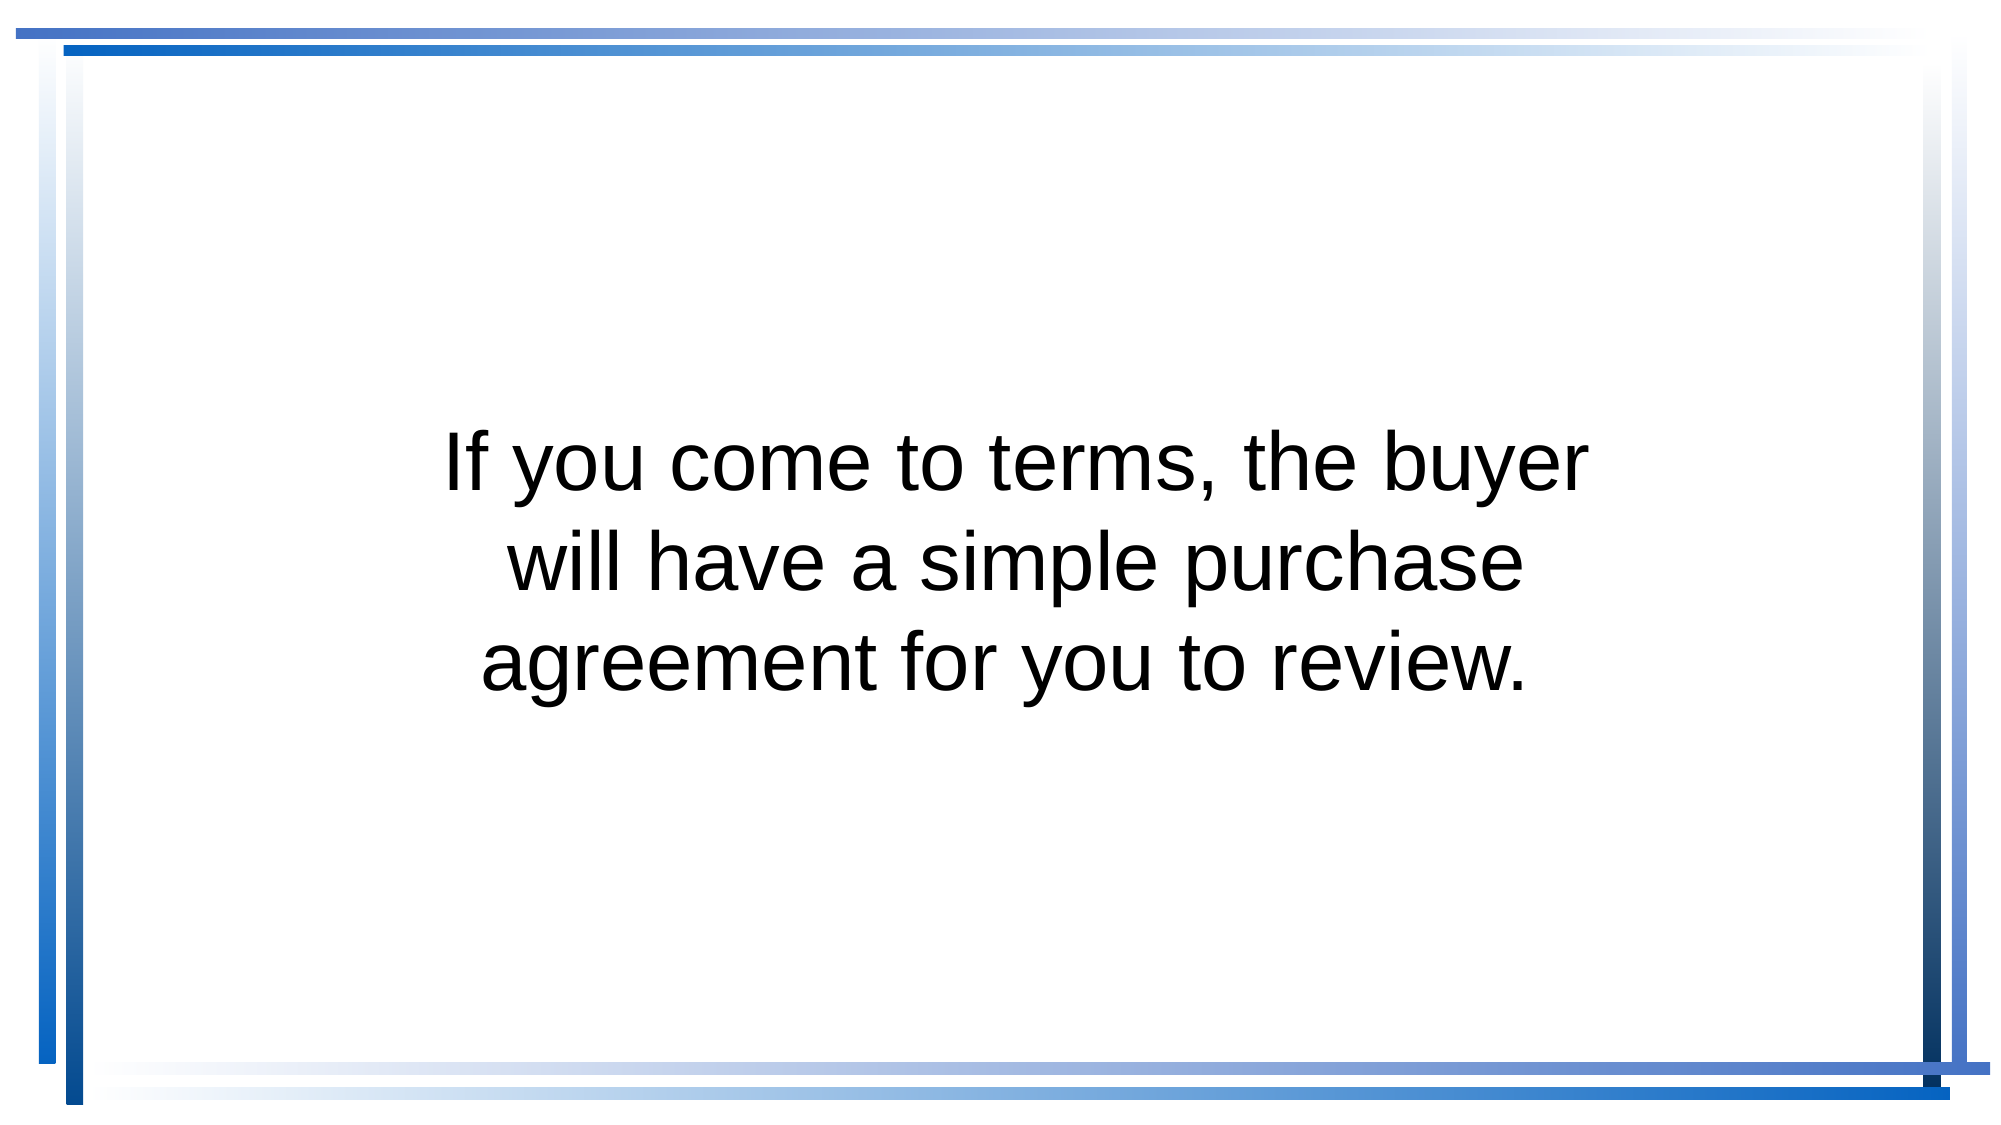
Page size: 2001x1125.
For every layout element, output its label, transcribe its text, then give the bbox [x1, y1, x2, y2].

text_box If you come to terms, the buyer will have a simple purchase agreement for you to review. [362, 399, 1672, 538]
